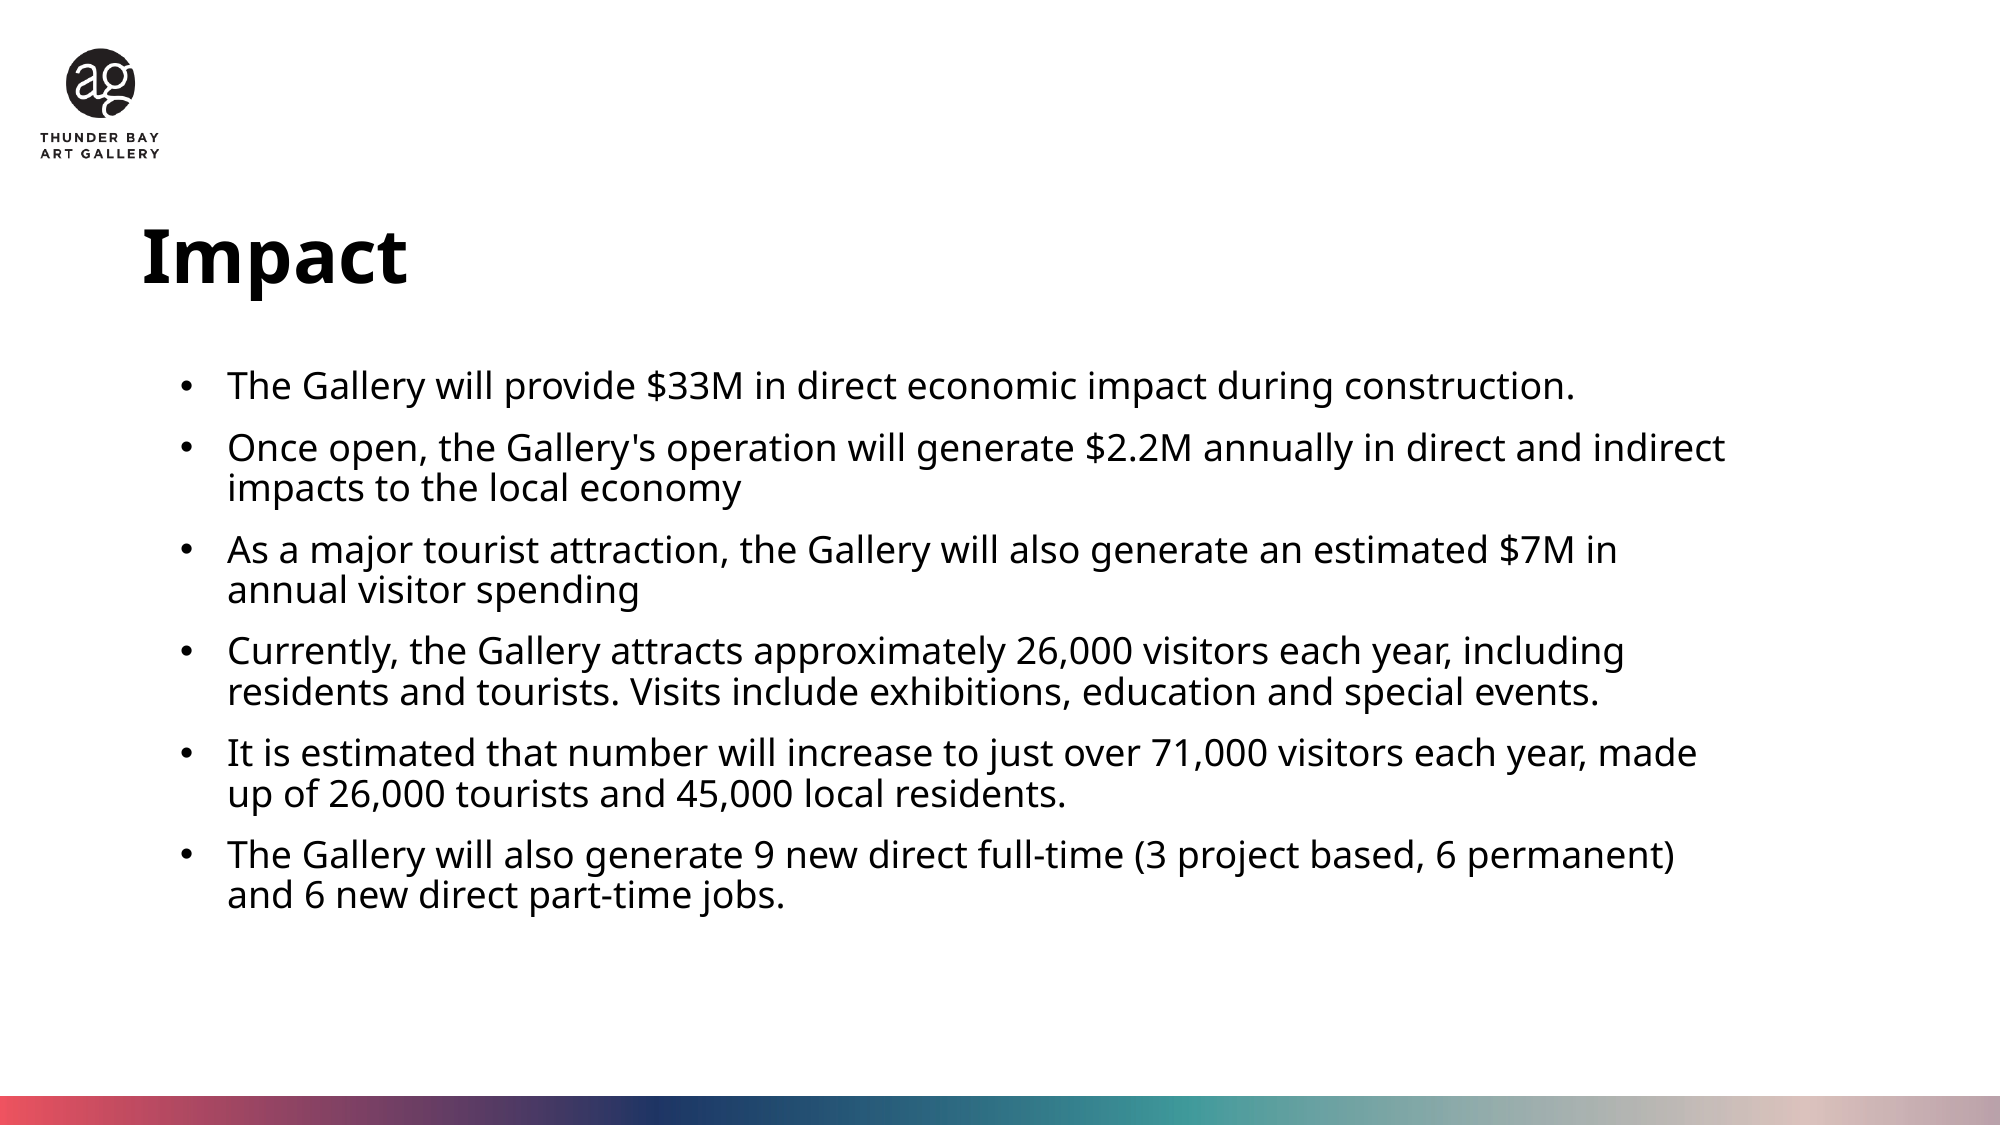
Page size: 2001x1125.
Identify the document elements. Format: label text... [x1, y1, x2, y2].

text_box The Gallery will provide $33M in direct economic impact during construction. Once open, the Gallery's operation will generate $2.2M annually in direct and indirect impacts to the local economy As a major tourist attraction, the Gallery will also generate an estimated $7M in annual visitor spending Currently, the Gallery attracts approximately 26,000 visitors each year, including residents and tourists. Visits include exhibitions, education and special events. It is estimated that number will increase to just over 71,000 visitors each year, made up of 26,000 tourists and 45,000 local residents. The Gallery will also generate 9 new direct full-time (3 project based, 6 permanent) and 6 new direct part-time jobs. [127, 359, 1763, 996]
picture [0, 1096, 2000, 1125]
text_box Impact [127, 211, 1853, 403]
